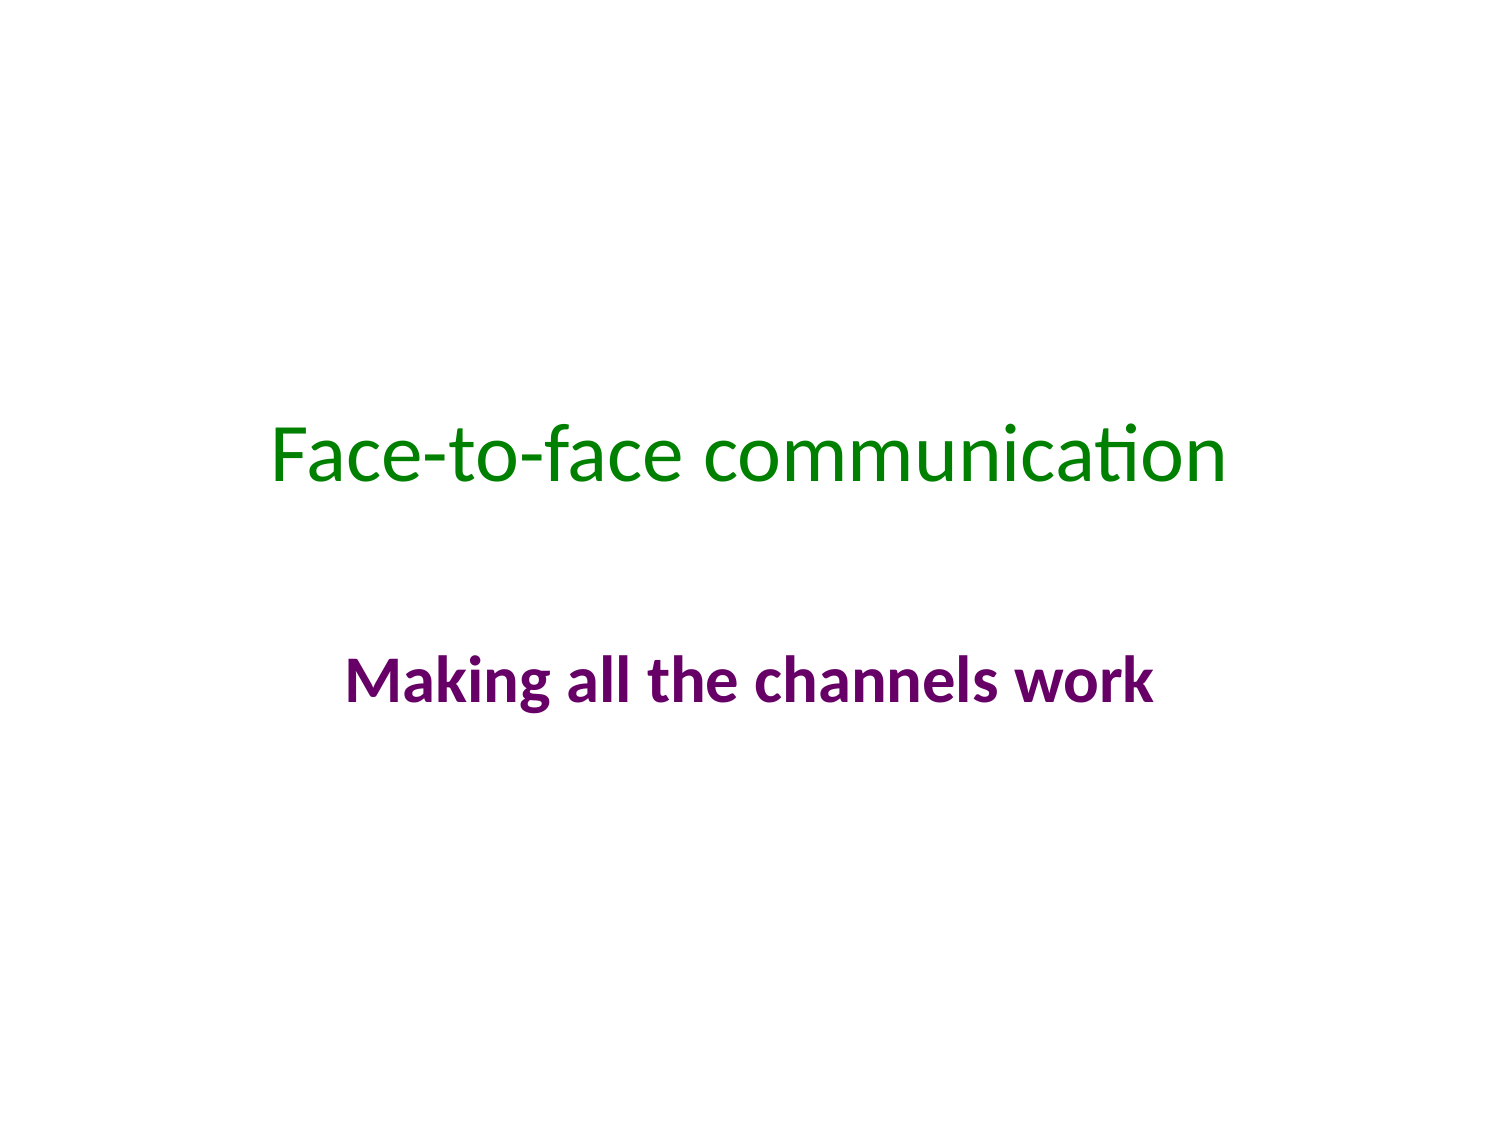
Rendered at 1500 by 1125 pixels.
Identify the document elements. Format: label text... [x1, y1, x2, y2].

subtitle Making all the channels work [224, 637, 1276, 926]
title Face-to-face communication [112, 324, 1388, 588]
